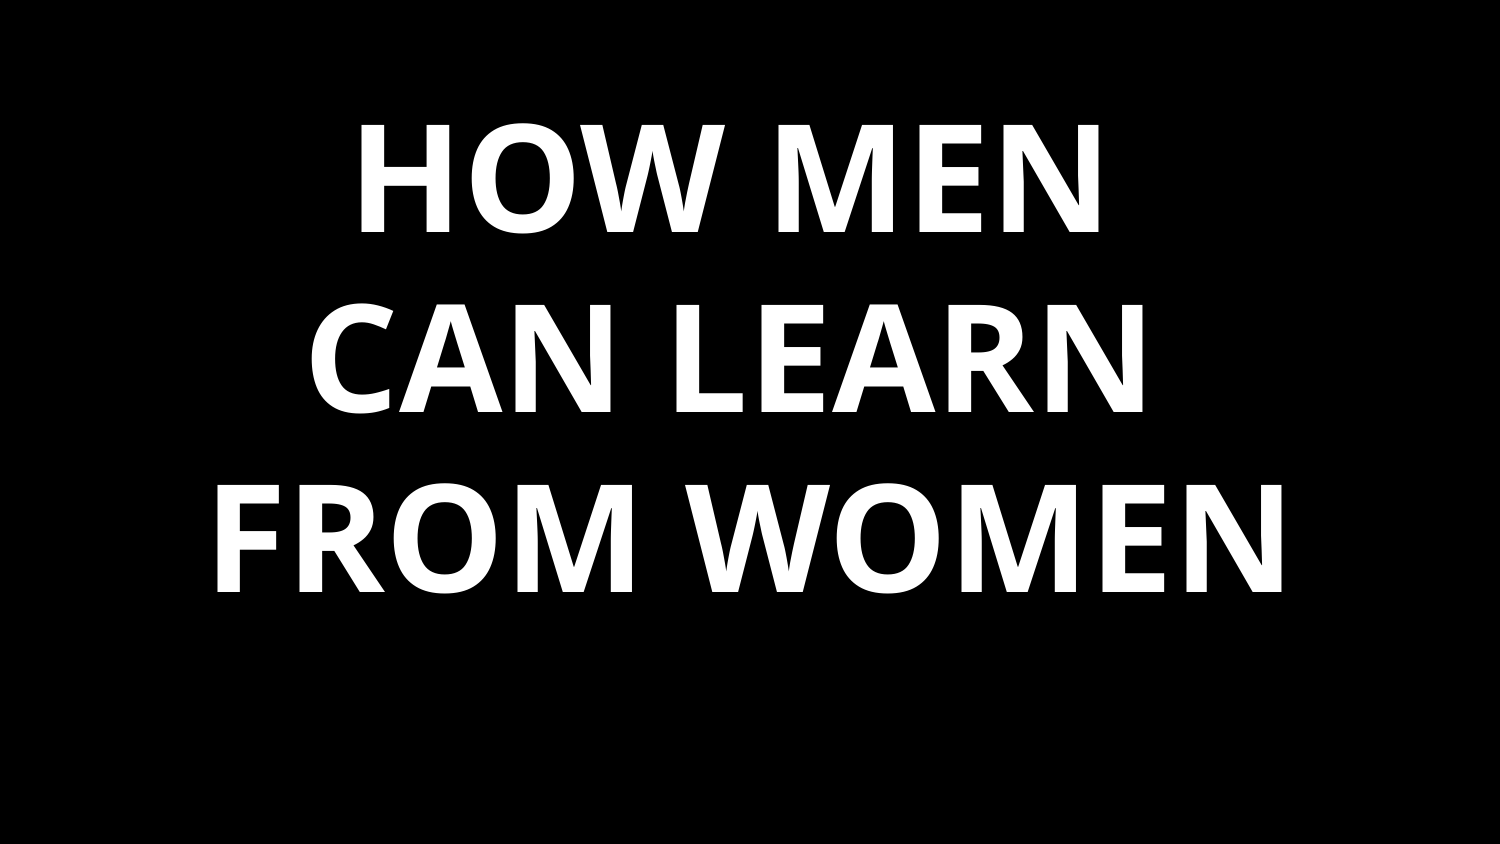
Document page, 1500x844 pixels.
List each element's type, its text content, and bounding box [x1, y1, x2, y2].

title HOW MEN CAN LEARN FROM WOMEN [75, 33, 1425, 672]
